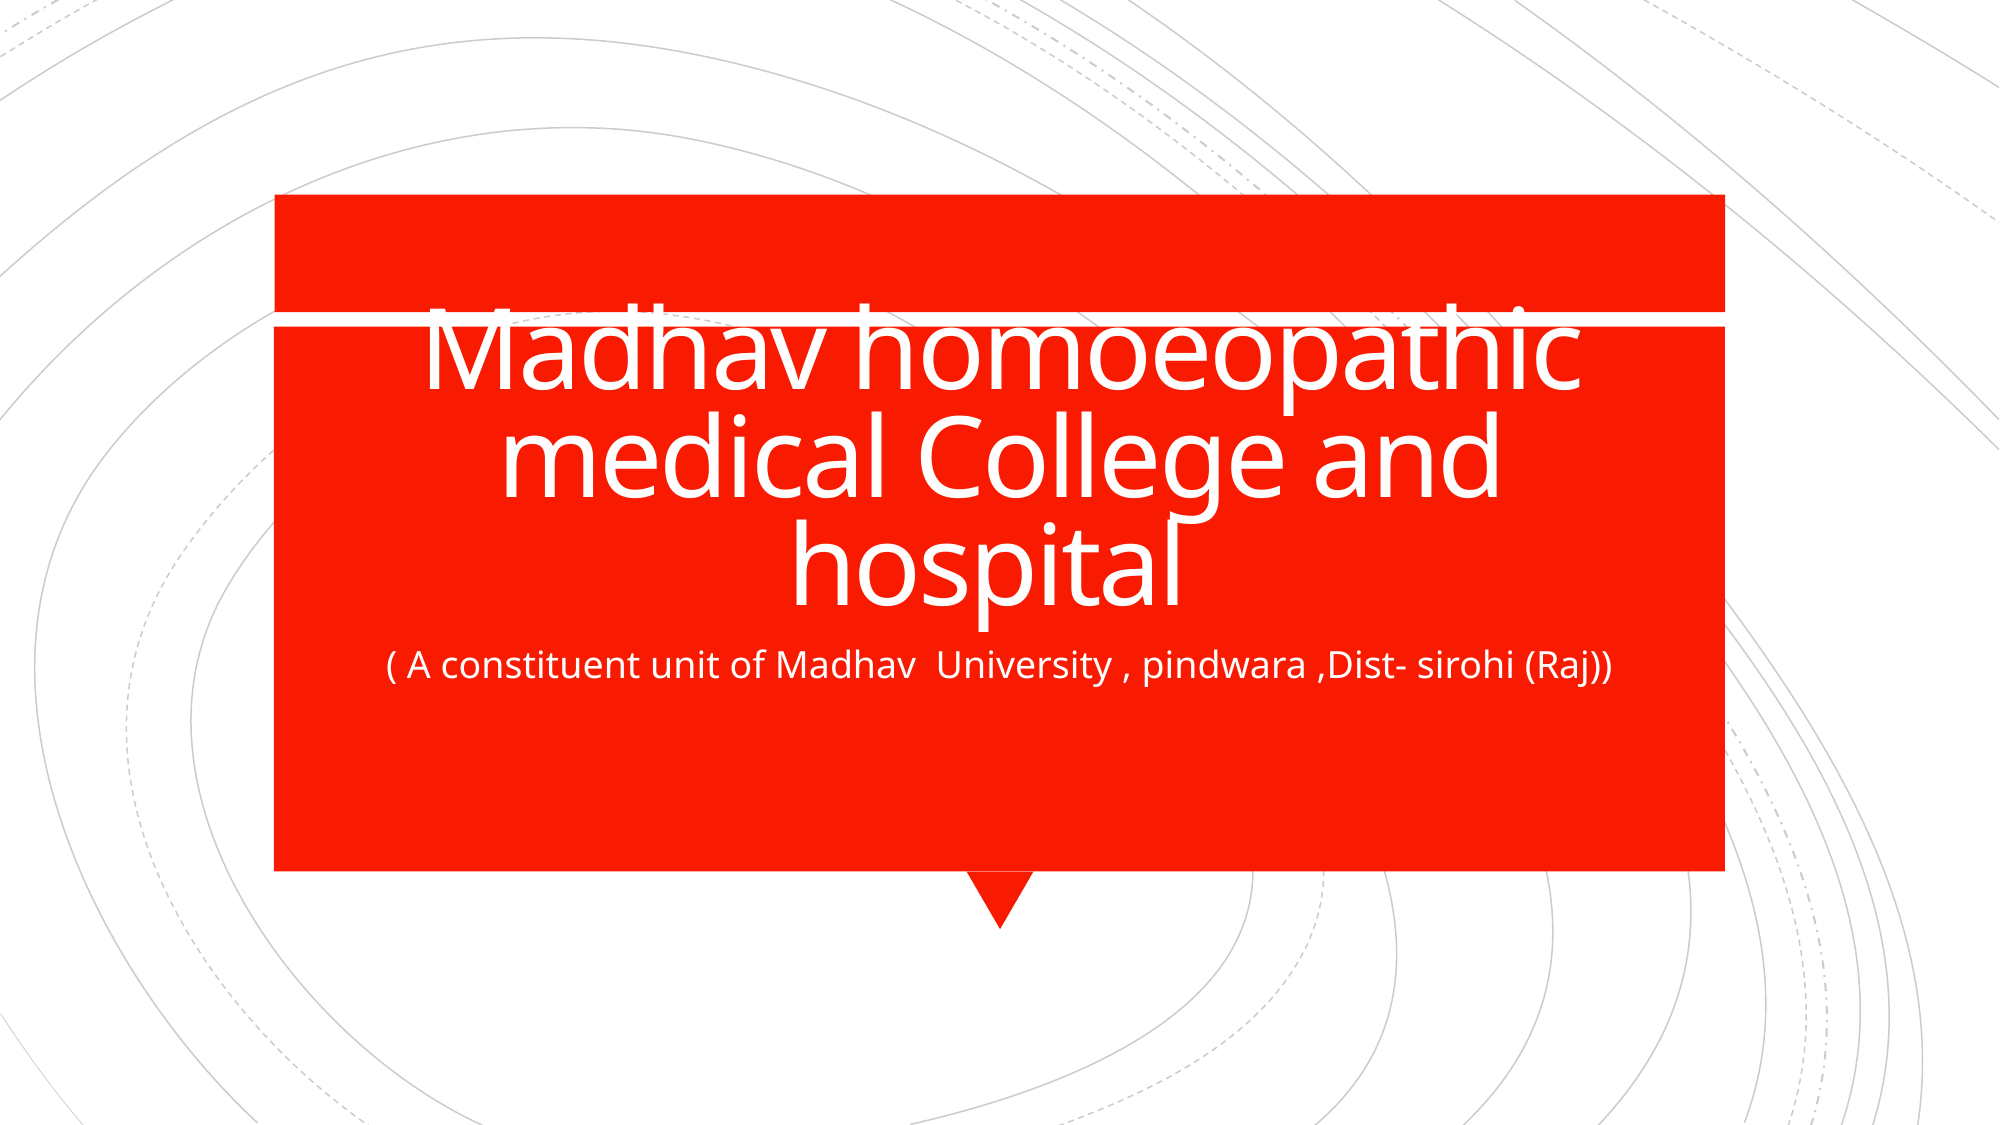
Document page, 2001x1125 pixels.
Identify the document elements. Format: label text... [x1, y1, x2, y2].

title Madhav homoeopathic medical College and hospital [288, 340, 1713, 628]
subtitle ( A constituent unit of Madhav University , pindwara ,Dist- sirohi (Raj)) [288, 640, 1712, 858]
